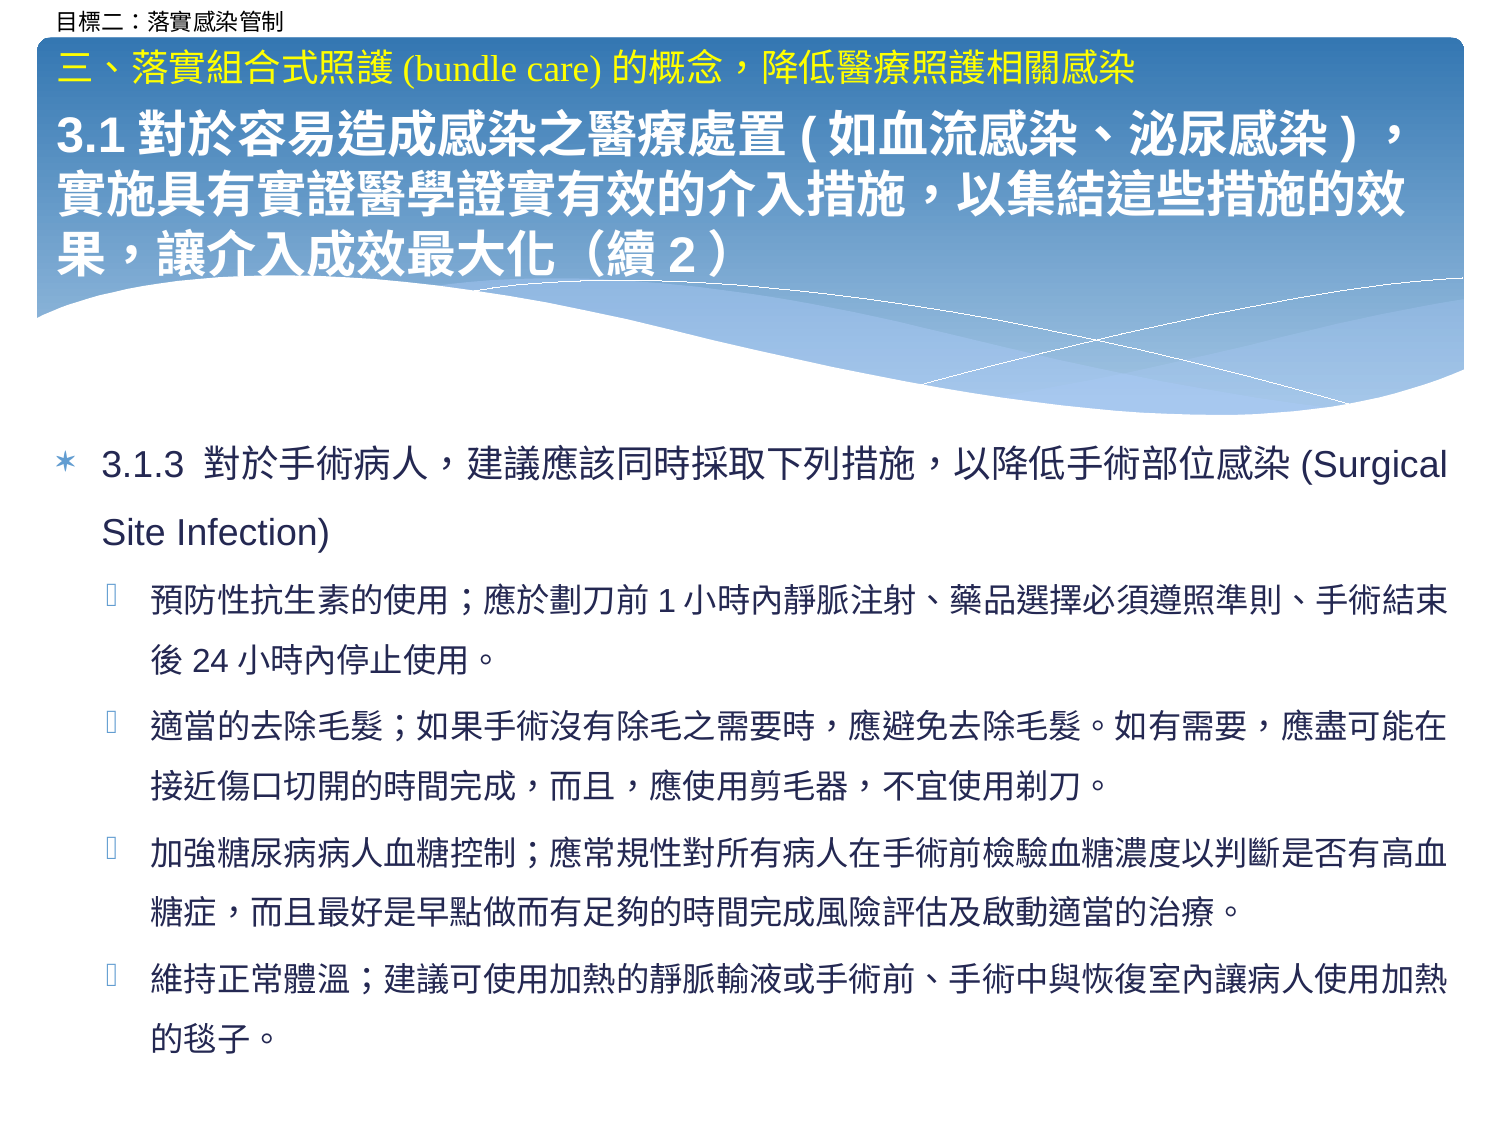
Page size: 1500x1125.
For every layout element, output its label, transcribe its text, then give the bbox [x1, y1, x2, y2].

text_box 三、落實組合式照護(bundle care)的概念，降低醫療照護相關感染 [41, 19, 1262, 114]
list 3.1.3 對於手術病人，建議應該同時採取下列措施，以降低手術部位感染(Surgical Site Infection) 預防性抗生素的使用；應於劃刀前1小時內靜脈注射、藥品選擇必須遵照準則、手術結束後24小時內停止使用。 適當的去除毛髮；如果手術沒有除毛之需要時，應避免去除毛髮。如有需要，應盡可能在接近傷口切開的時間完成，而且，應使用剪毛器，不宜使用剃刀。 加強糖尿病病人血糖控制；應常規性對所有病人在手術前檢驗血糖濃度以判斷是否有高血糖症，而且最好是早點做而有足夠的時間完成風險評估及啟動適當的治療。 維持正常體溫；建議可使用加熱的靜脈輸液或手術前、手術中與恢復室內讓病人使用加熱的毯子。 [41, 409, 1471, 976]
title 3.1對於容易造成感染之醫療處置(如血流感染、泌尿感染)，實施具有實證醫學證實有效的介入措施，以集結這些措施的效果，讓介入成效最大化（續2） [41, 90, 1459, 296]
